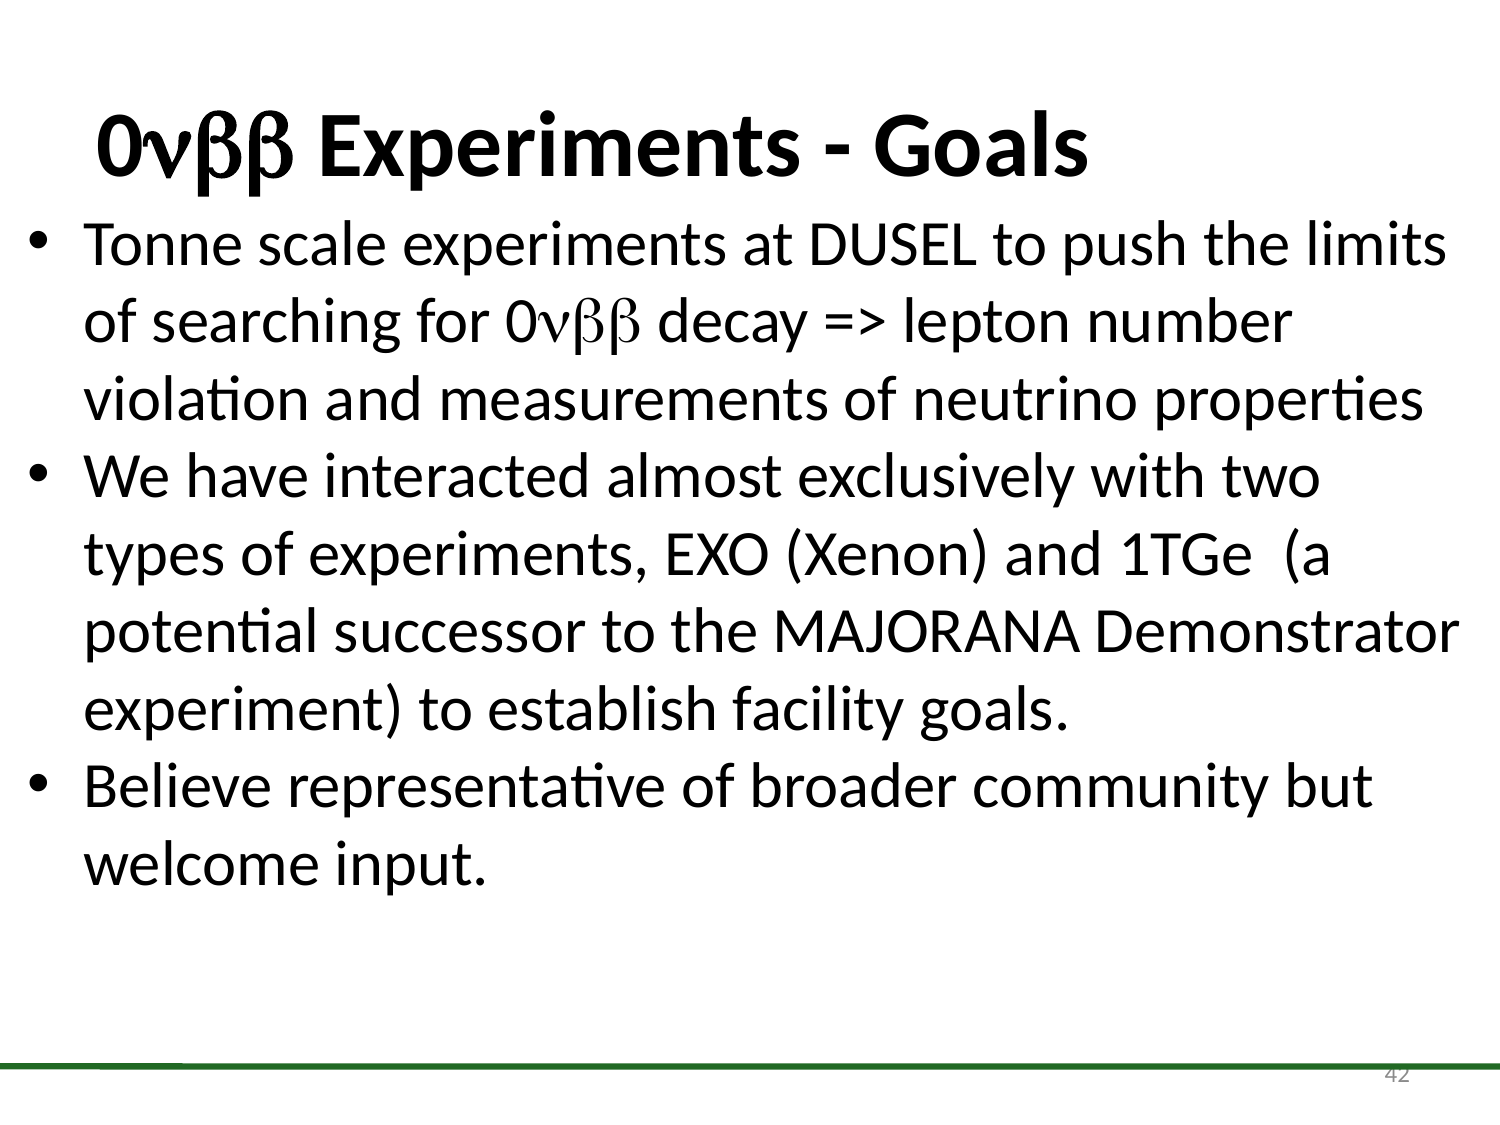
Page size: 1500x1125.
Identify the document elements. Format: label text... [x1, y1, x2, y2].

slide_number 42 [1074, 1062, 1425, 1066]
title 0 Experiments - Goals [75, 45, 1425, 193]
list Tonne scale experiments at DUSEL to push the limits of searching for 0 decay => lepton number violation and measurements of neutrino properties We have interacted almost exclusively with two types of experiments, EXO (Xenon) and 1TGe (a potential successor to the MAJORANA Demonstrator experiment) to establish facility goals. Believe representative of broader community but welcome input. [12, 193, 1485, 1062]
slide_number 42 [1074, 1067, 1425, 1103]
